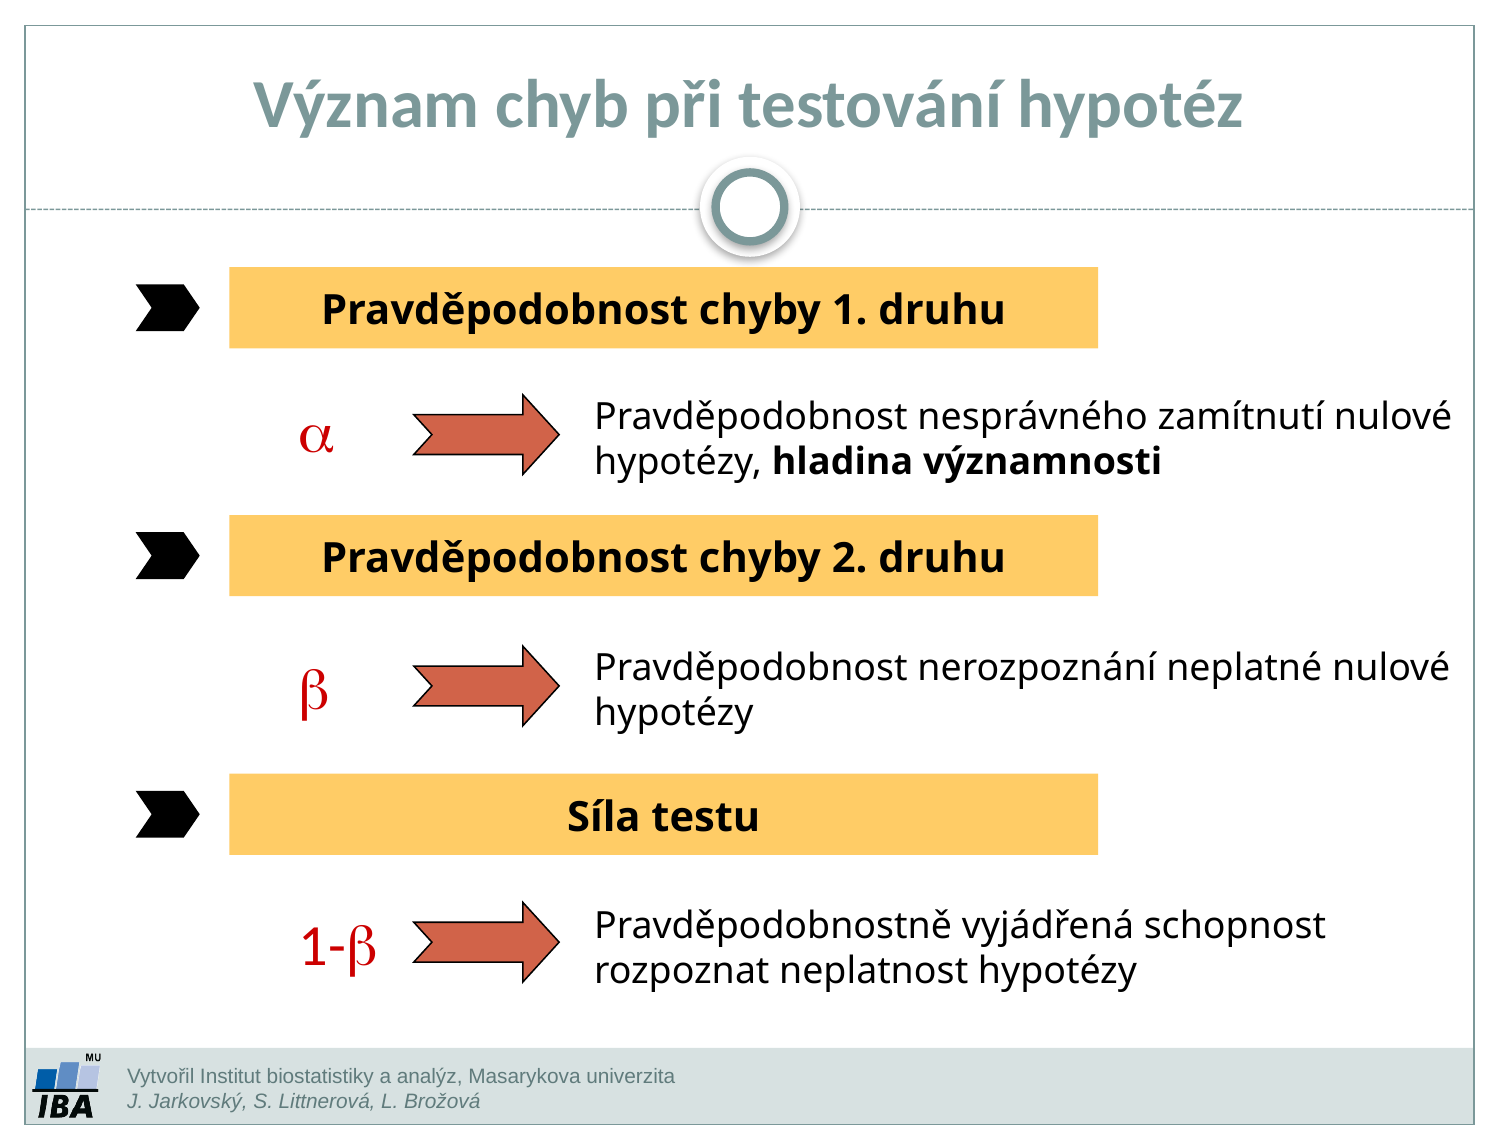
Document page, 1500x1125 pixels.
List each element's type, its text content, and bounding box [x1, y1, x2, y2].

text_box a [284, 386, 392, 490]
text_box [413, 394, 560, 475]
text_box [135, 532, 200, 580]
text_box [413, 902, 560, 983]
text_box Pravděpodobnost chyby 2. druhu [229, 515, 1099, 597]
text_box 1-b [284, 899, 411, 1003]
text_box Pravděpodobnostně vyjádřená schopnost rozpoznat neplatnost hypotézy [579, 889, 1474, 1004]
title Význam chyb při testování hypotéz [49, 37, 1450, 163]
text_box [413, 646, 560, 726]
text_box Síla testu [229, 773, 1099, 855]
text_box Pravděpodobnost nerozpoznání neplatné nulové hypotézy [579, 656, 1474, 720]
text_box Pravděpodobnost chyby 1. druhu [229, 267, 1099, 349]
footer Vytvořil Institut biostatistiky a analýz, Masarykova univerzita J. Jarkovský, S. Littnerová, L. Brožová [112, 1057, 700, 1118]
text_box [135, 790, 200, 838]
picture [32, 1053, 101, 1118]
text_box Pravděpodobnost nesprávného zamítnutí nulové hypotézy, hladina významnosti [579, 405, 1471, 469]
text_box [135, 284, 200, 332]
text_box b [284, 643, 392, 747]
